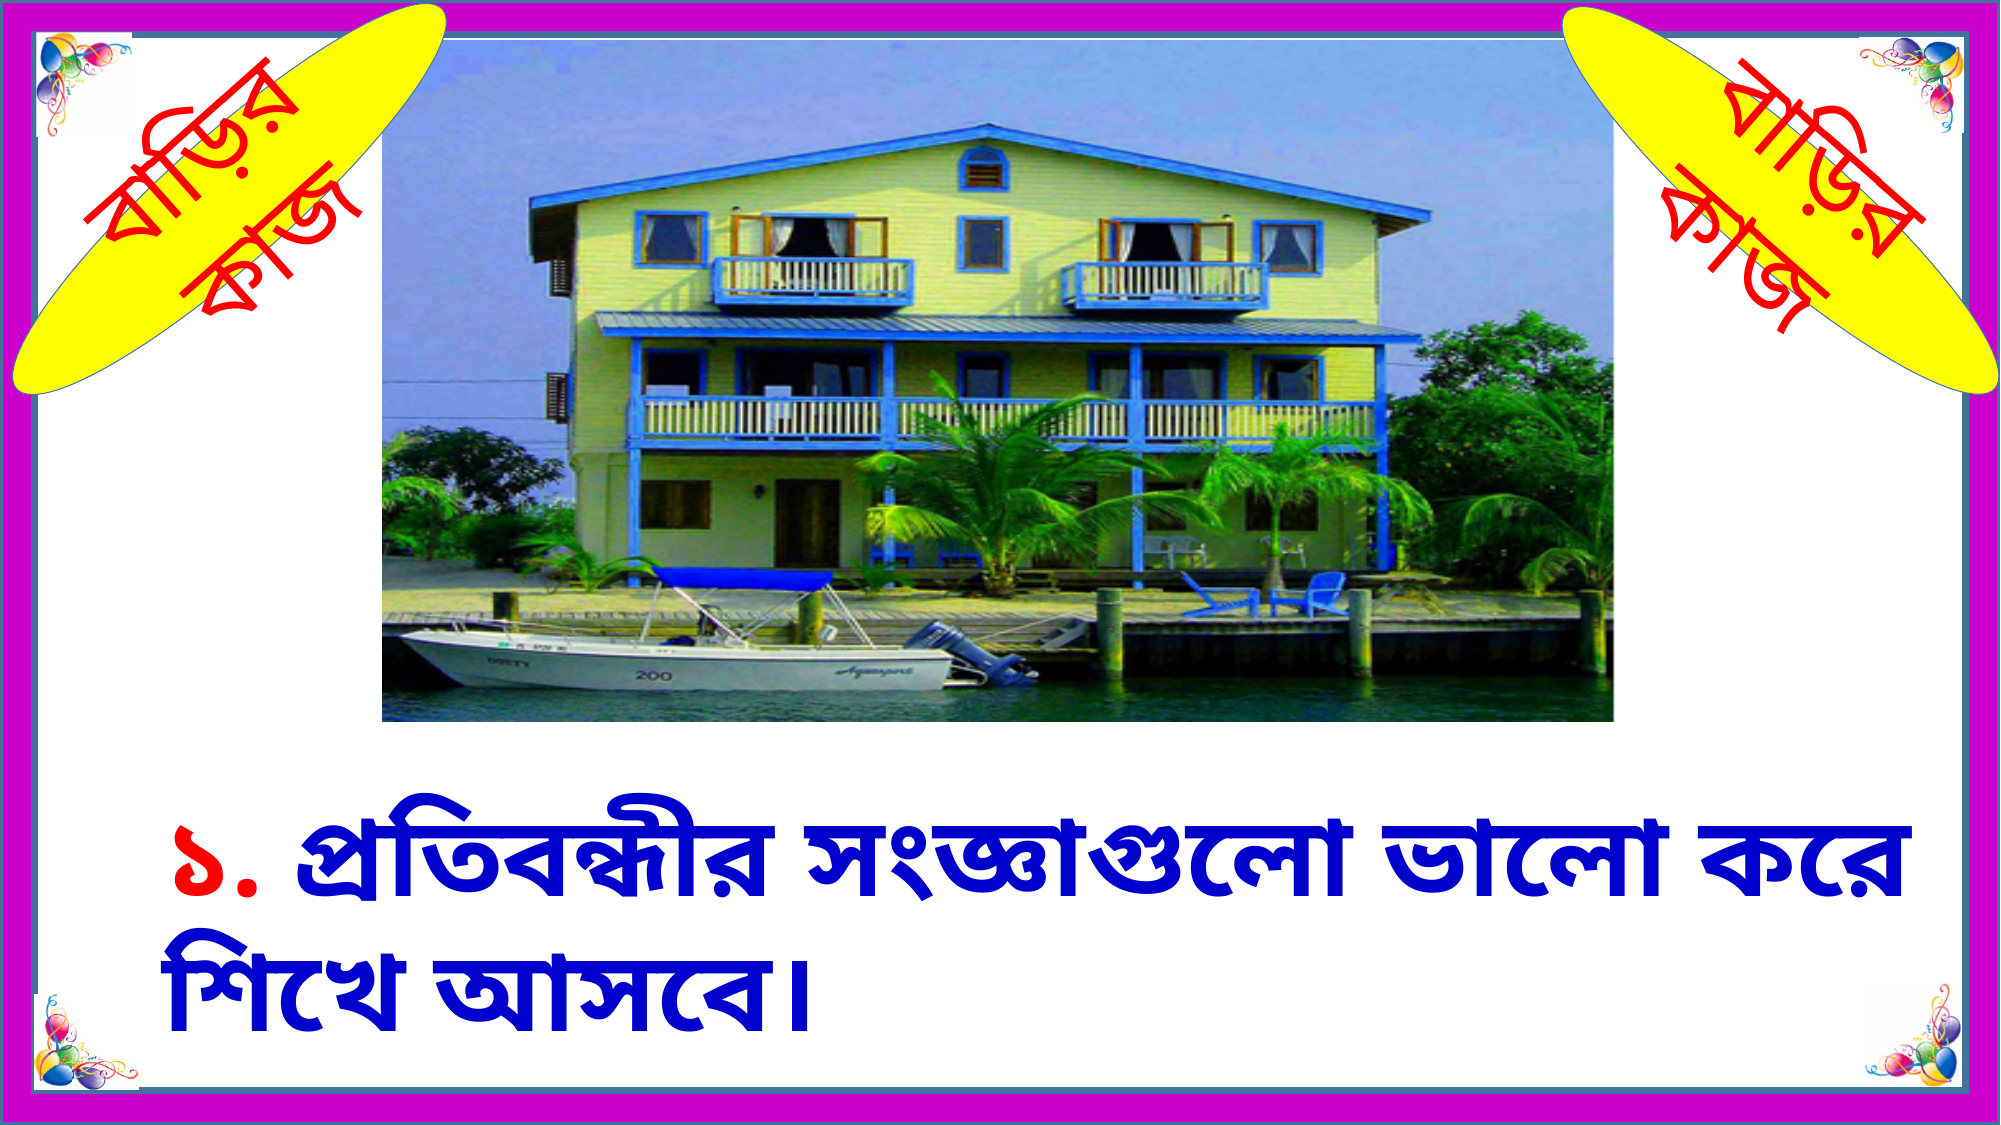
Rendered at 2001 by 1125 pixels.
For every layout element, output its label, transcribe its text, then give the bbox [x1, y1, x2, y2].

text_box বাড়ির কাজ [12, 2, 447, 396]
picture [34, 994, 139, 1090]
picture [1861, 984, 1966, 1086]
picture [1859, 37, 1964, 133]
text_box বাড়ির কাজ [1561, 6, 2000, 395]
picture [382, 40, 1617, 722]
text_box ১. প্রতিবন্ধীর সংজ্ঞাগুলো ভালো করে শিখে আসবে। [147, 776, 1927, 1062]
picture [32, 33, 136, 136]
text_box [0, 0, 2000, 1125]
